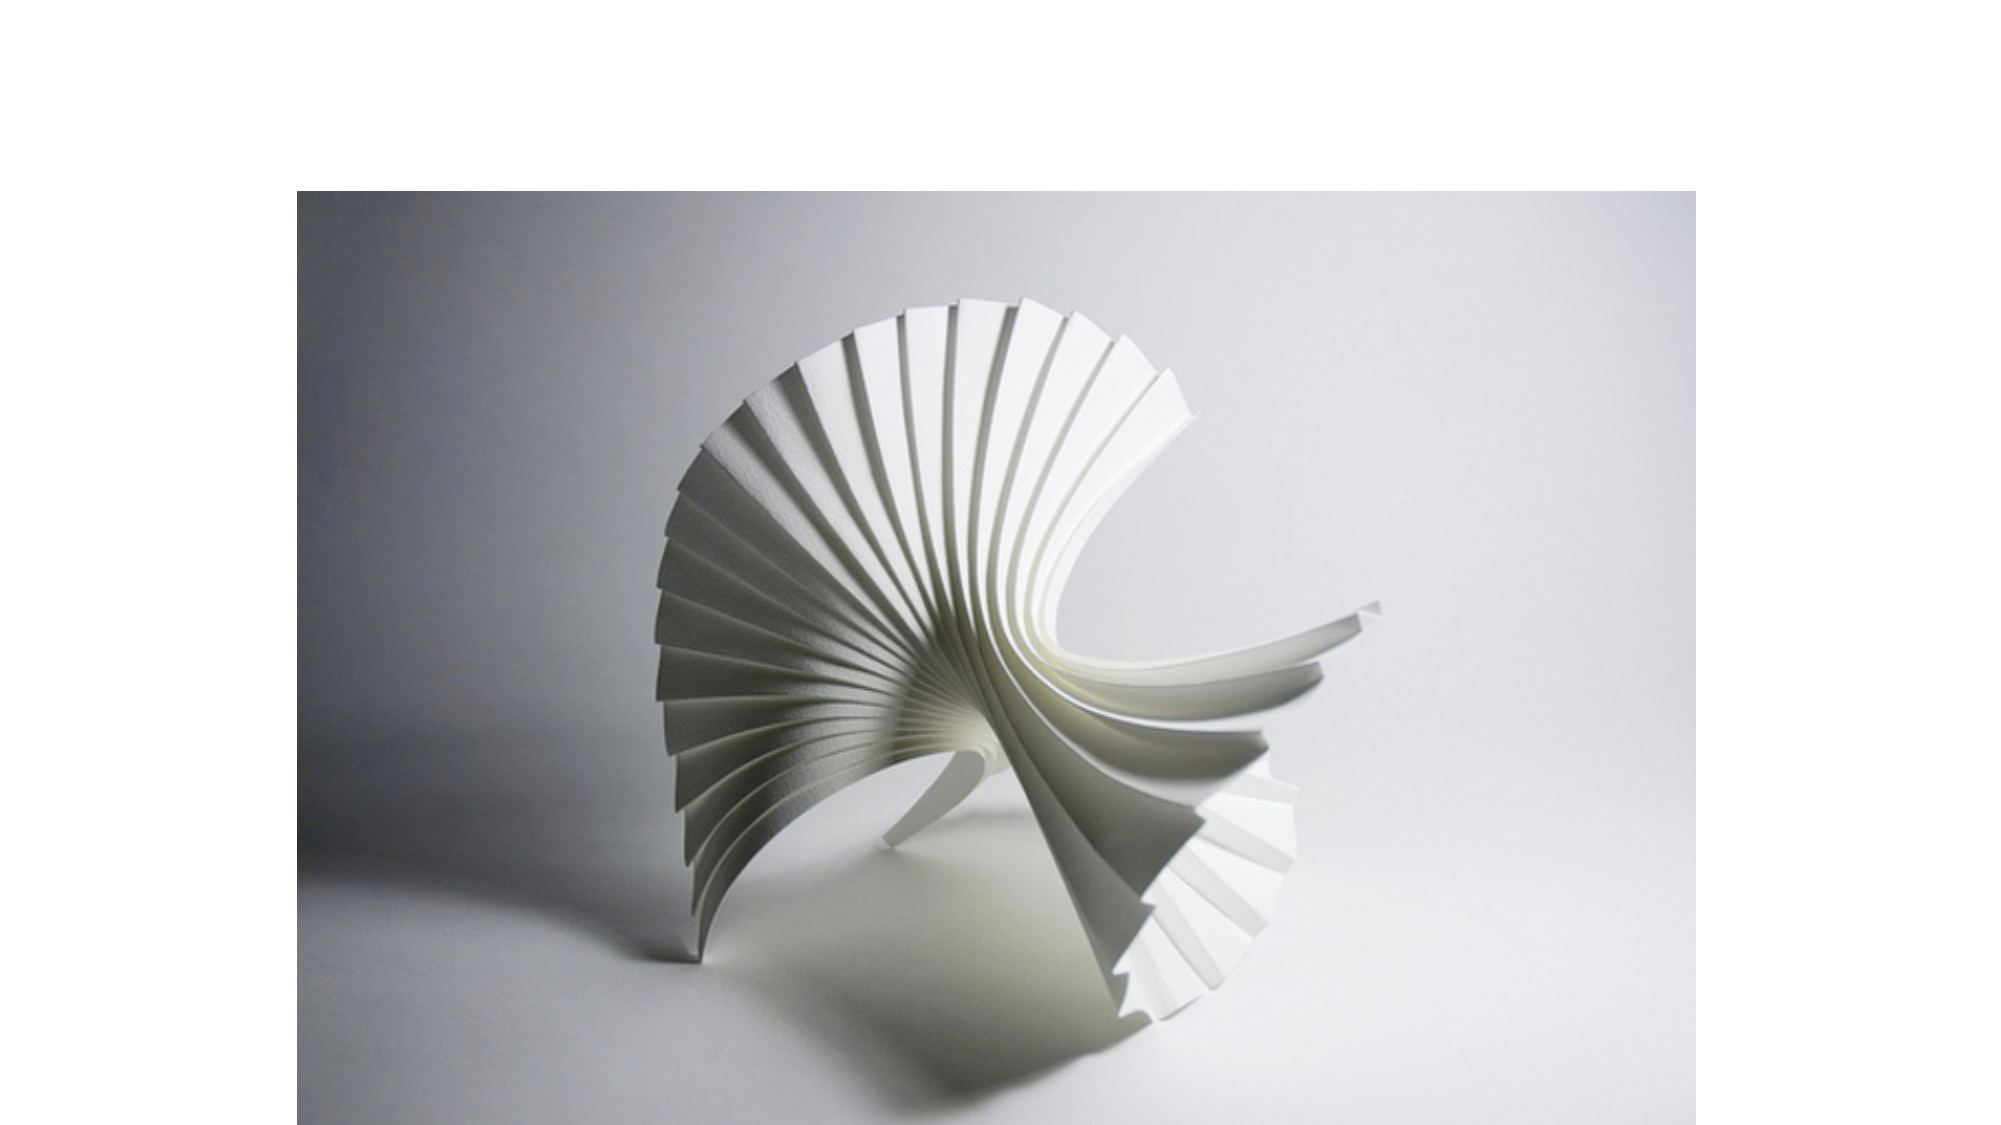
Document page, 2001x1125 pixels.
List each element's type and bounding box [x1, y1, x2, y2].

picture [297, 191, 1696, 1125]
